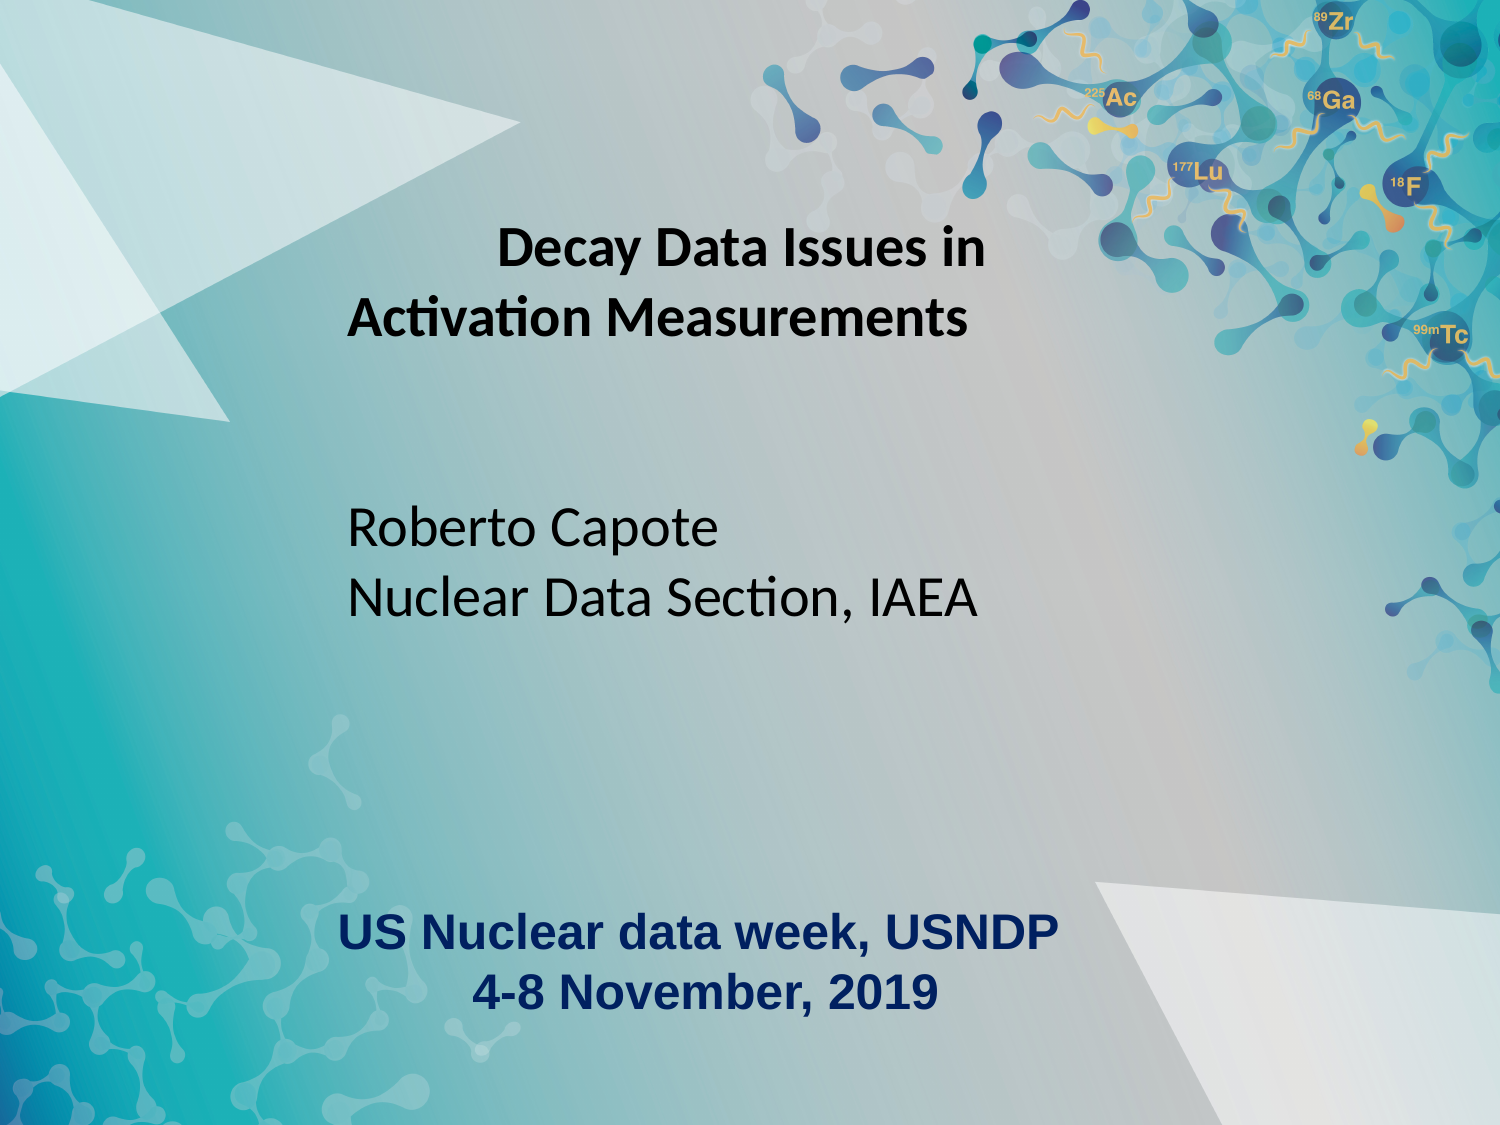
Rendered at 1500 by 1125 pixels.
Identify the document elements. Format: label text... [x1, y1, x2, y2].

text_box Decay Data Issues in Activation Measurements Roberto Capote Nuclear Data Section, IAEA [32, 200, 1442, 636]
title US Nuclear data week, USNDP 4-8 November, 2019 [169, 869, 1229, 1050]
picture [0, 0, 1500, 1125]
